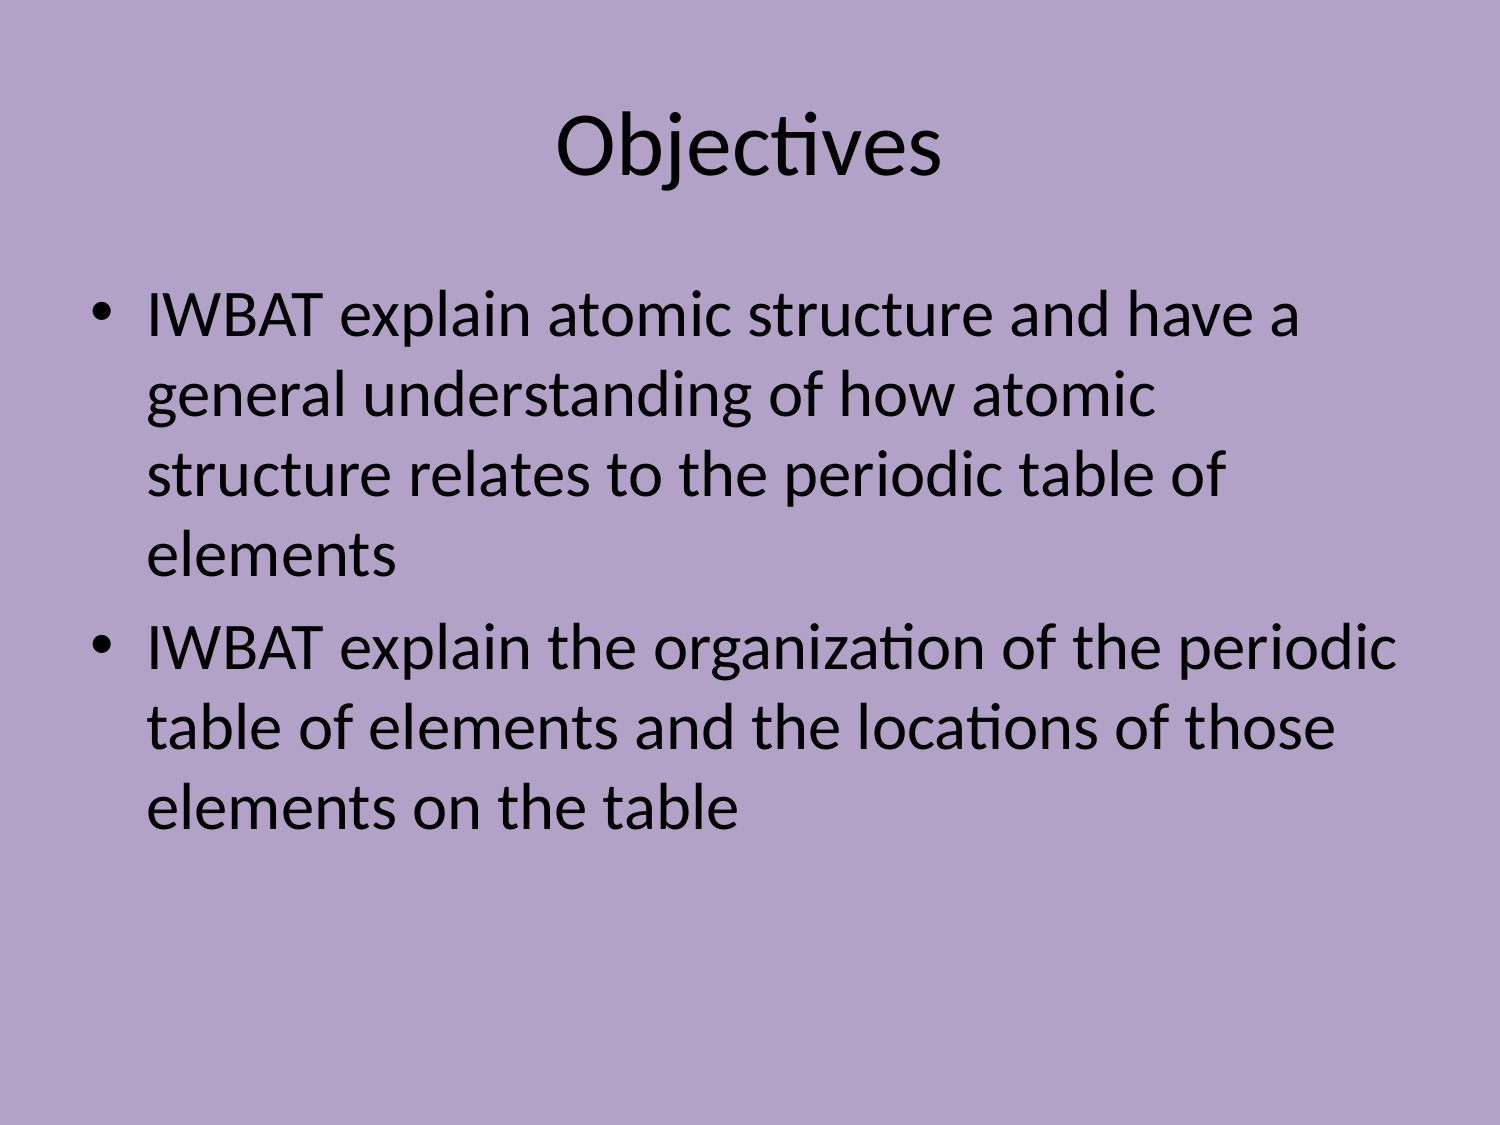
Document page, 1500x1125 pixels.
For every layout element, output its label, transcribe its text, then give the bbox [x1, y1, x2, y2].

list IWBAT explain atomic structure and have a general understanding of how atomic structure relates to the periodic table of elements IWBAT explain the organization of the periodic table of elements and the locations of those elements on the table [75, 262, 1425, 1005]
title Objectives [75, 45, 1425, 233]
